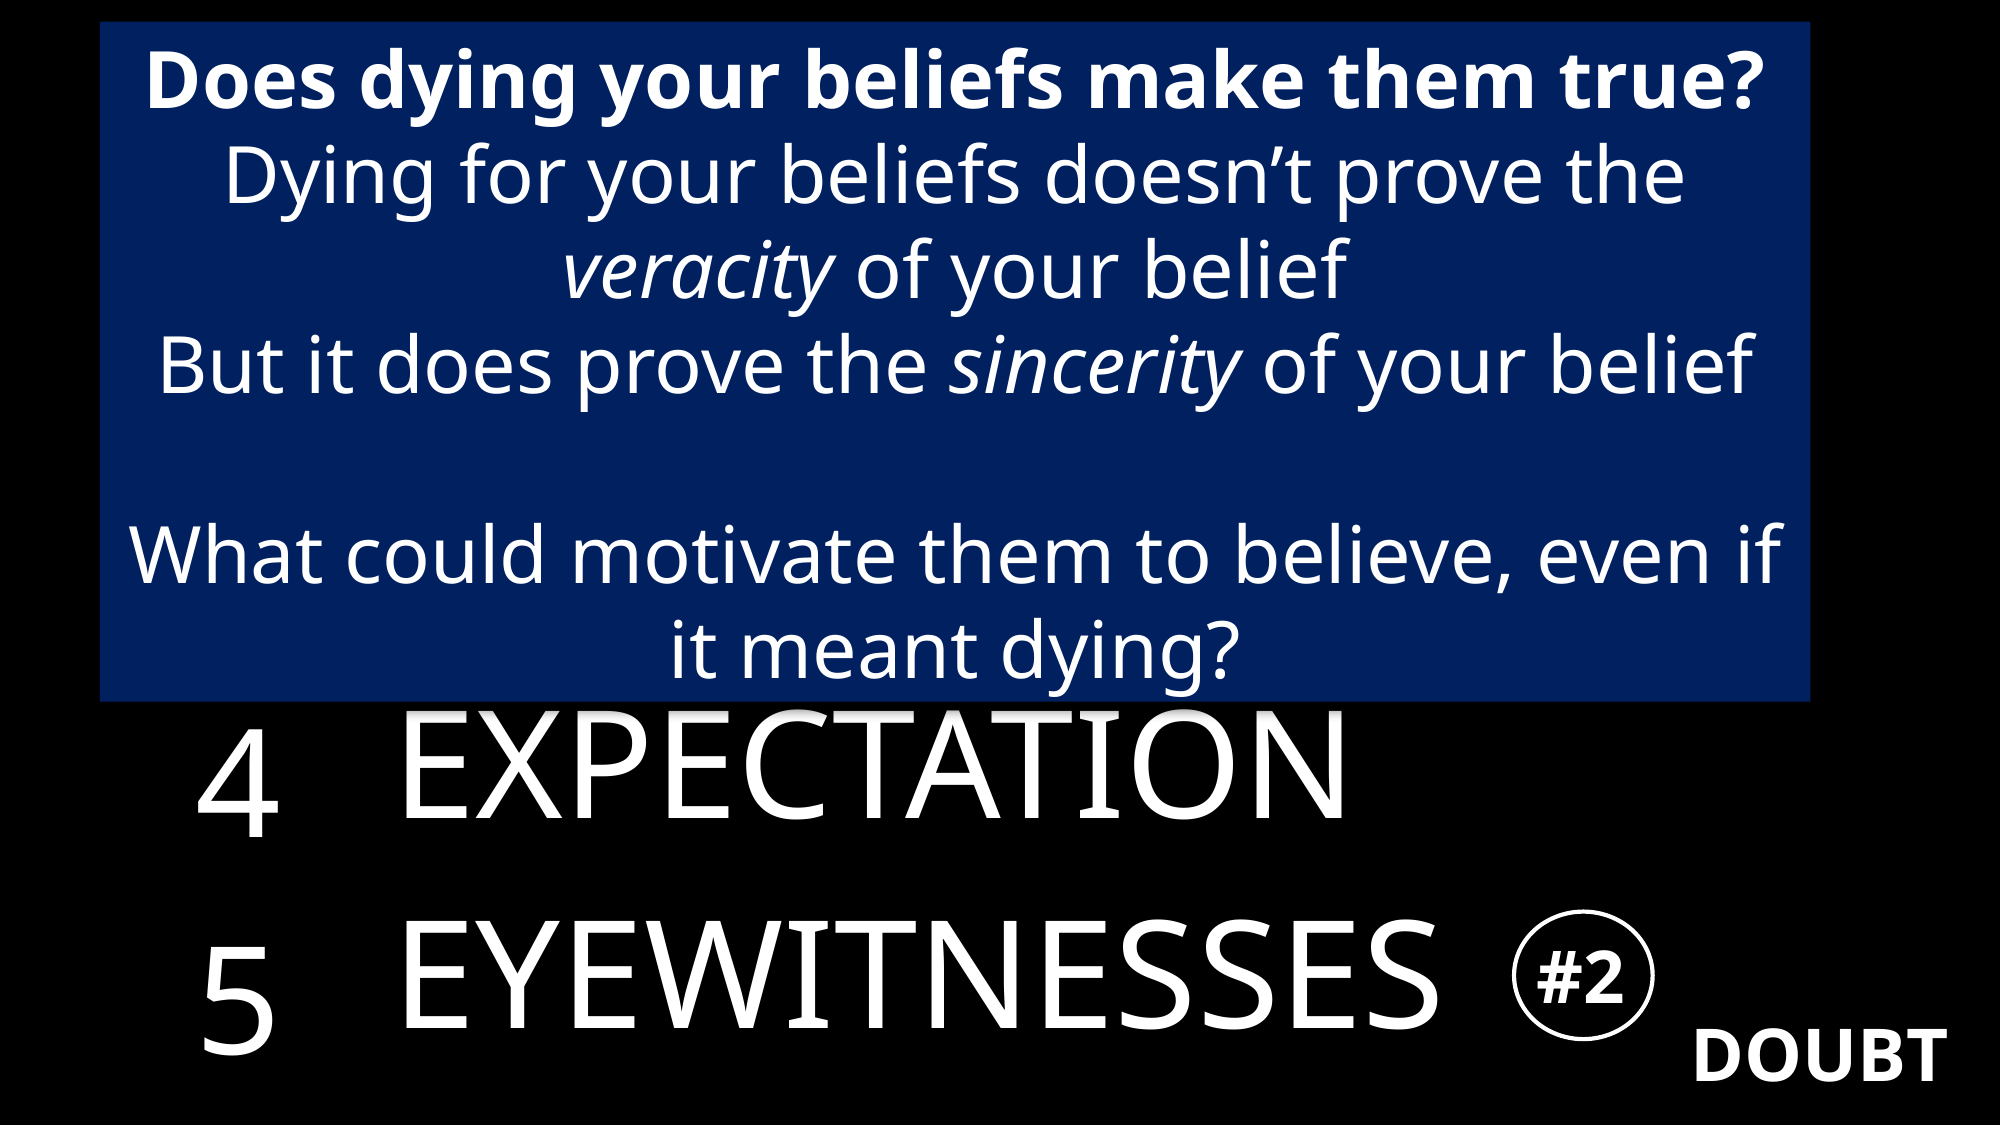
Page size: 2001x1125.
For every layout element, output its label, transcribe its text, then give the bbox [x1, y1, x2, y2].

text_box DOUBT [1675, 1000, 1980, 1104]
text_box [1513, 911, 1653, 1040]
list EARLY SOURCES EXECUTION EMPTY TOMB EXPECTATION EYEWITNESSES [386, 720, 1723, 1005]
text_box 5 [99, 896, 378, 1092]
text_box 4 [99, 718, 378, 876]
text_box Does dying your beliefs make them true? Dying for your beliefs doesn’t prove the veracity of your belief But it does prove the sincerity of your belief What could motivate them to believe, even if it meant dying? [99, 21, 1811, 702]
